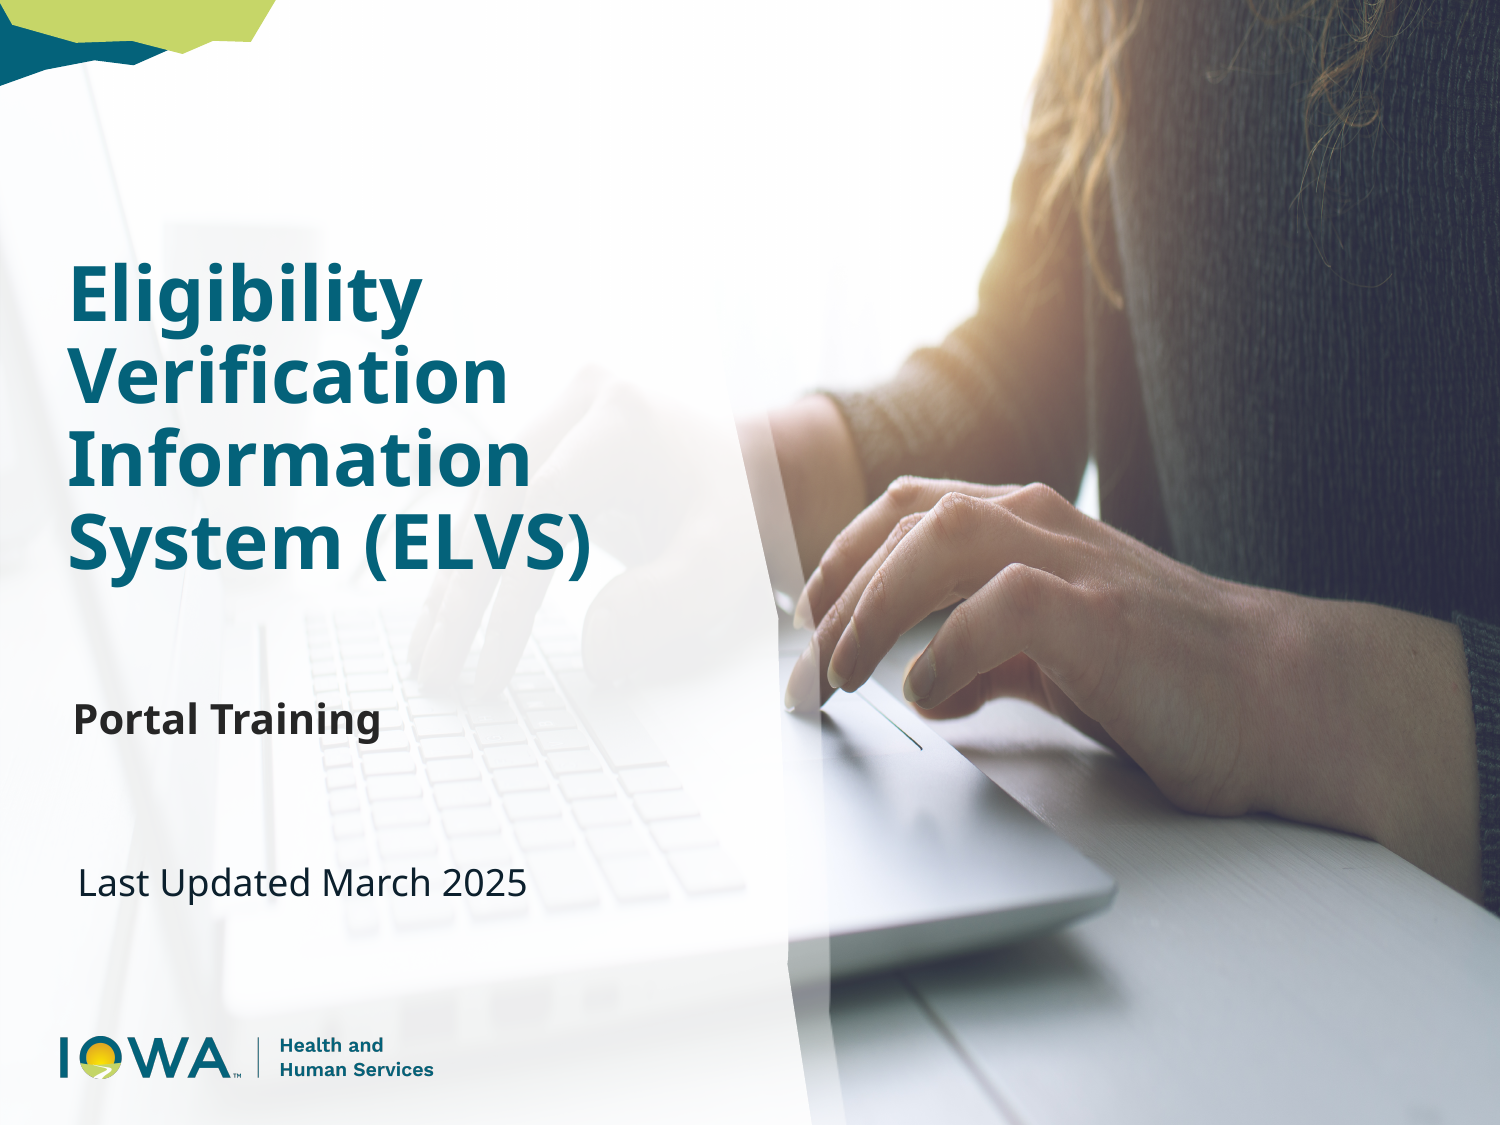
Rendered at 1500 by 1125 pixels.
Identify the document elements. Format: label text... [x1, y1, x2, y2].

picture [665, 0, 1500, 1125]
footer Last Updated March 2025 [62, 851, 638, 912]
picture [60, 1036, 434, 1079]
subtitle Portal Training [52, 691, 403, 794]
title Eligibility Verification Information System (ELVS) [52, 243, 628, 594]
